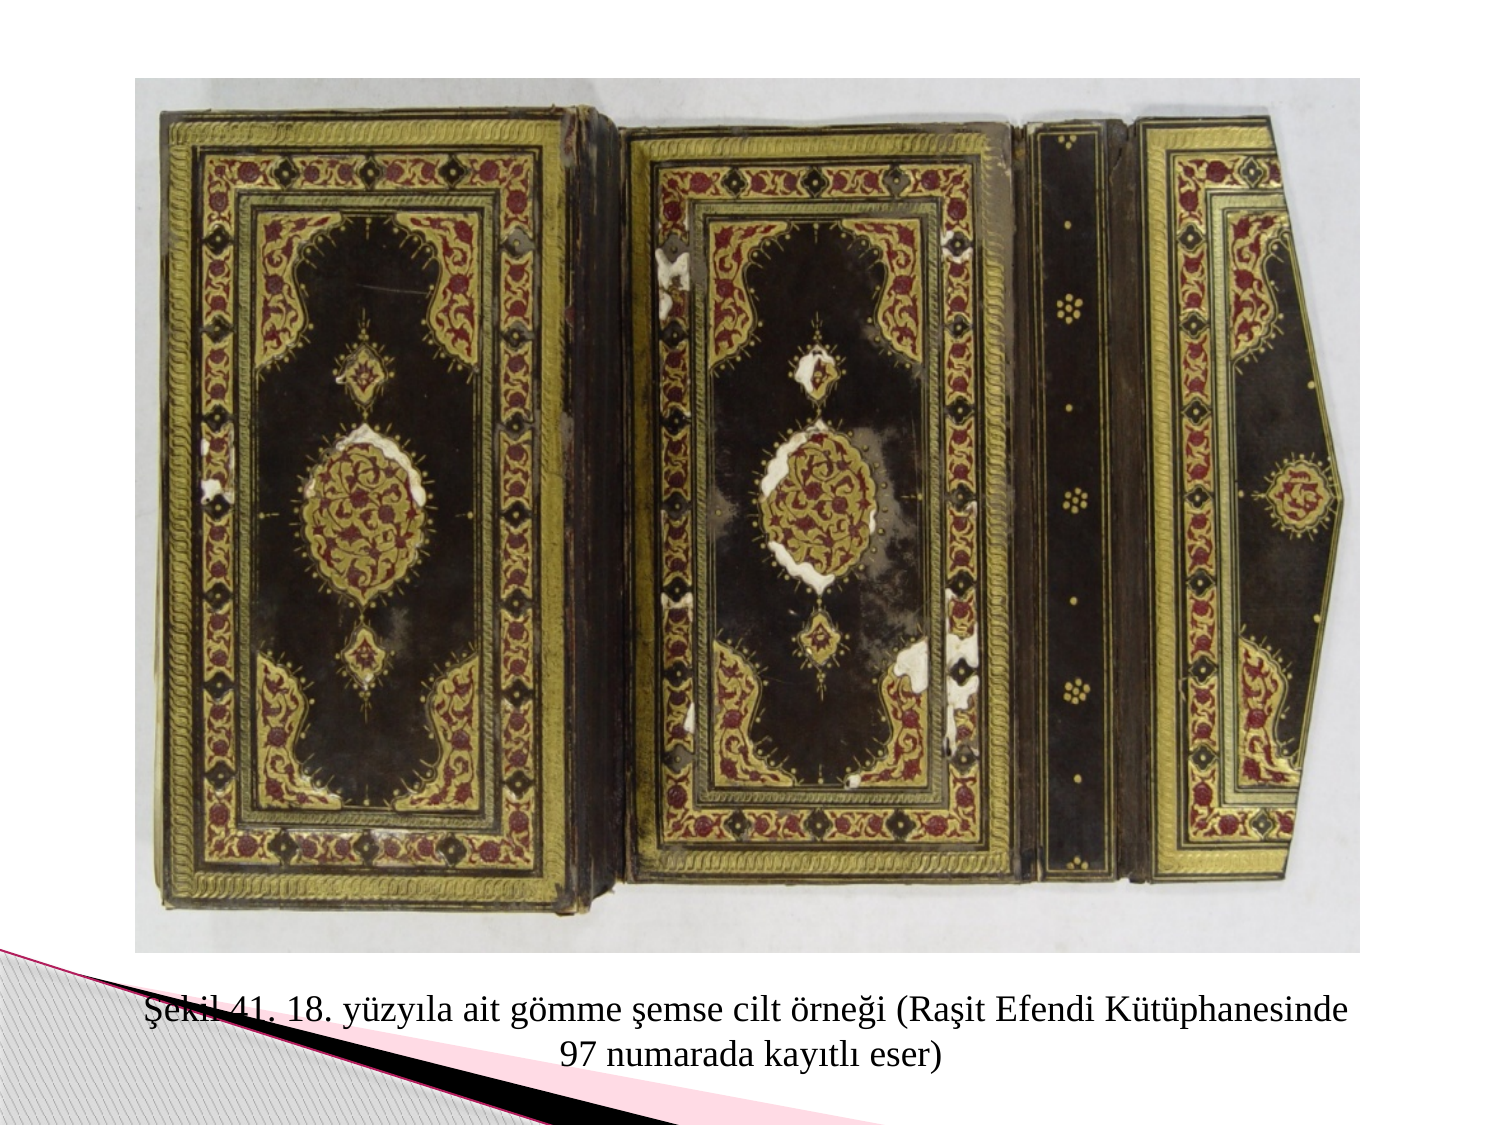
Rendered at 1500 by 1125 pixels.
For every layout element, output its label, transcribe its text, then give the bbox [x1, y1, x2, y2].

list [135, 77, 1360, 953]
text_box Şekil 41. 18. yüzyıla ait gömme şemse cilt örneği (Raşit Efendi Kütüphanesinde 97 numarada kayıtlı eser) [127, 976, 1366, 1082]
